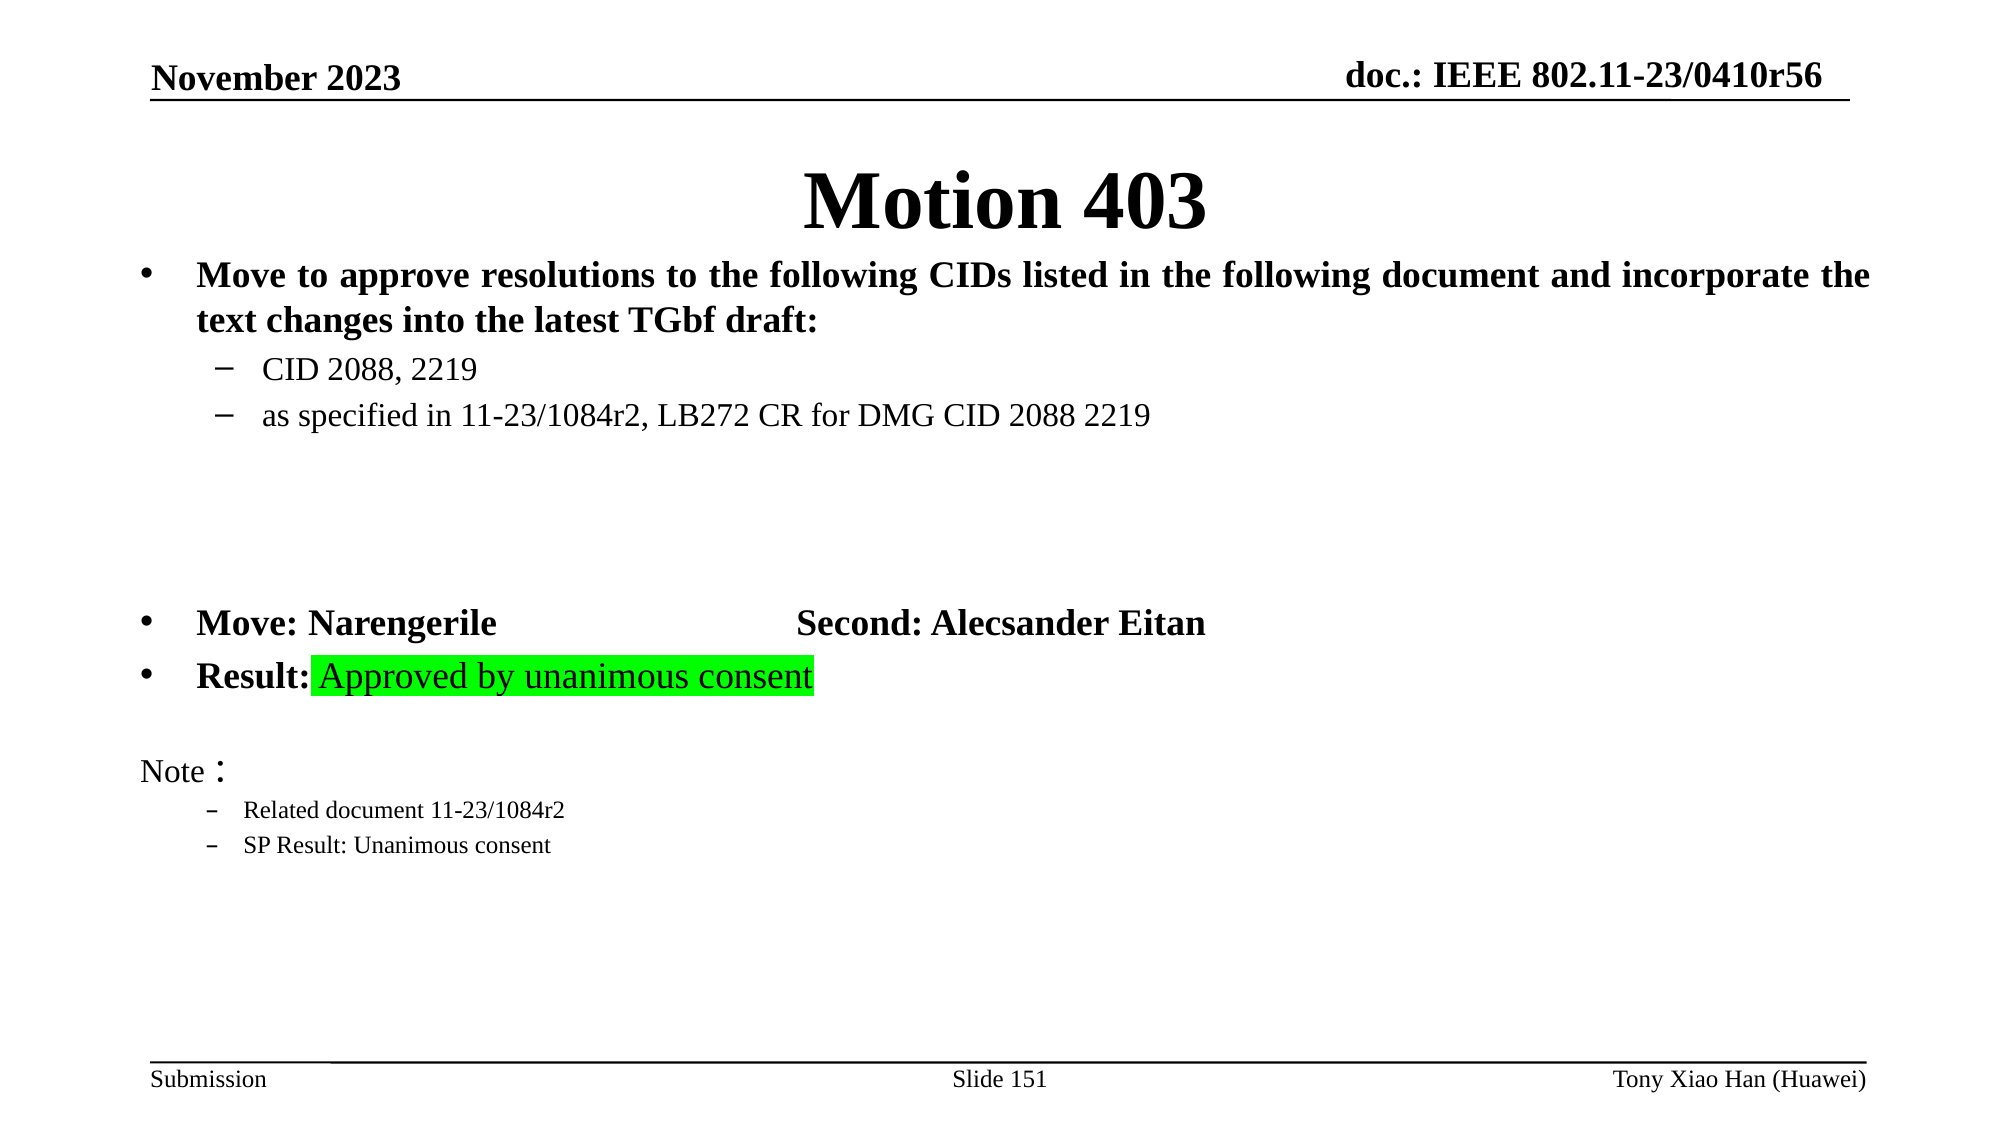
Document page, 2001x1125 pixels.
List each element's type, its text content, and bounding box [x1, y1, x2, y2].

text_box Move to approve resolutions to the following CIDs listed in the following document and incorporate the text changes into the latest TGbf draft: CID 2088, 2219 as specified in 11-23/1084r2, LB272 CR for DMG CID 2088 2219 Move: Narengerile Second: Alecsander Eitan Result: Approved by unanimous consent Note： Related document 11-23/1084r2 SP Result: Unanimous consent [125, 212, 1888, 900]
text_box Motion 403 [368, 137, 1644, 212]
